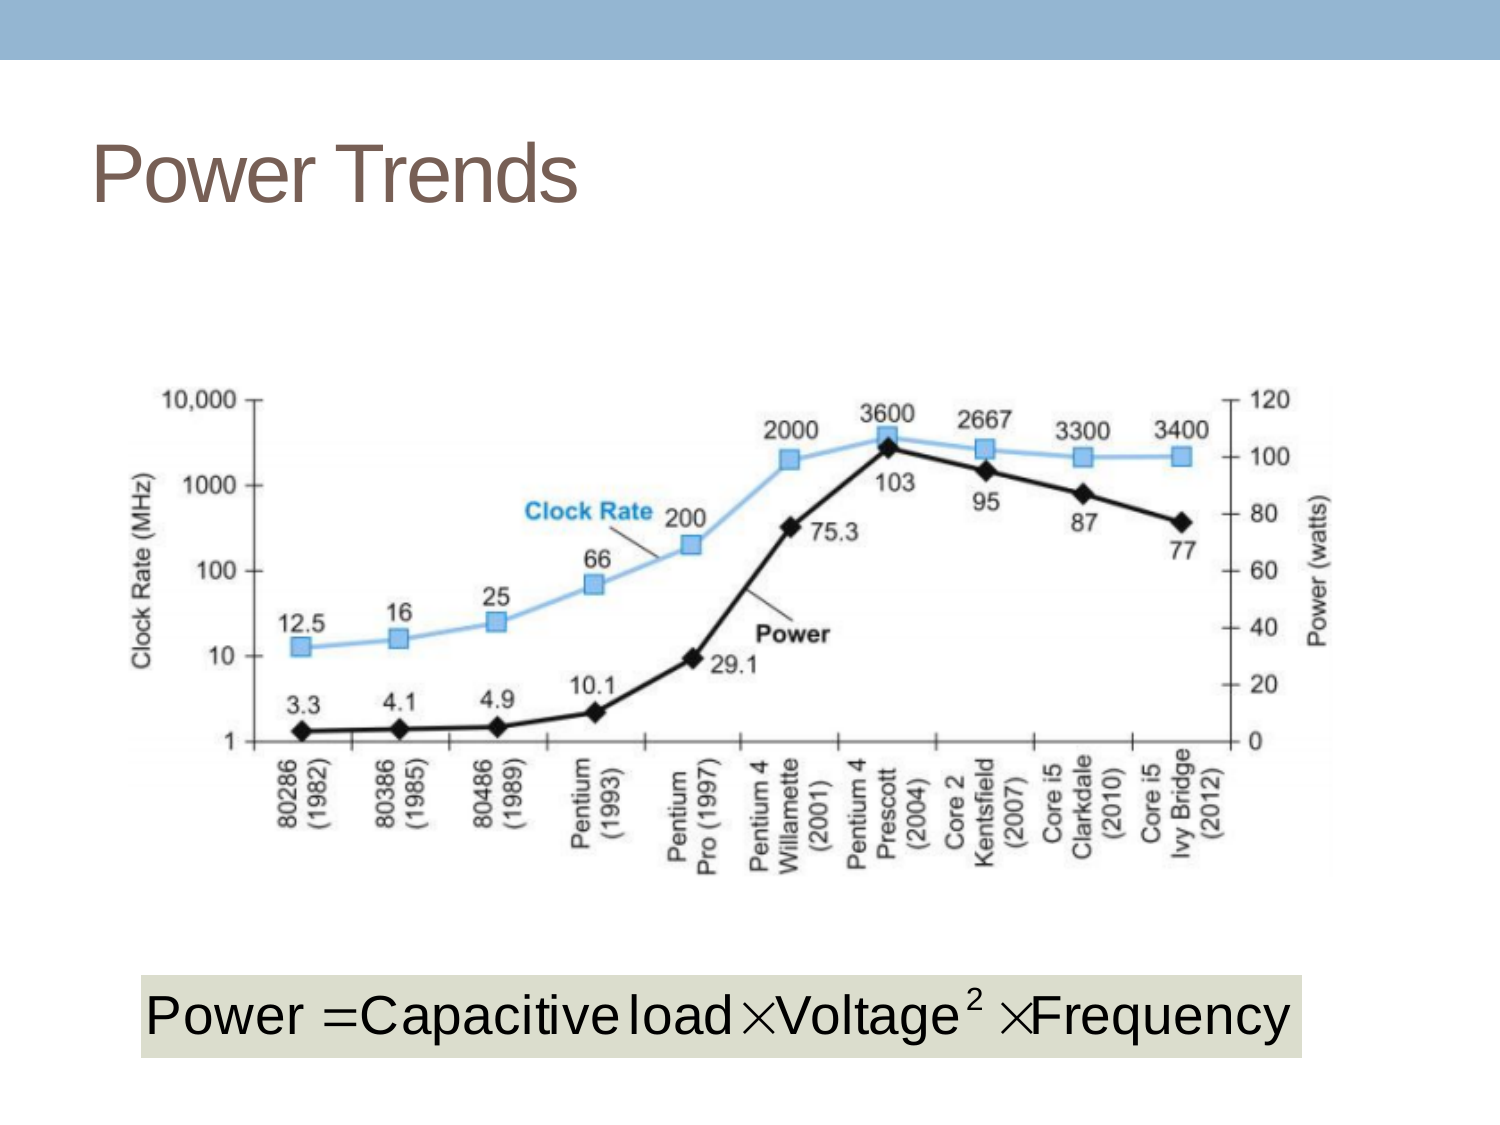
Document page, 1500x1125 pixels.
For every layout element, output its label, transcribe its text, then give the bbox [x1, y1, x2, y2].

picture [70, 287, 1400, 1003]
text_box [140, 974, 1303, 1058]
title Power Trends [75, 87, 1425, 250]
